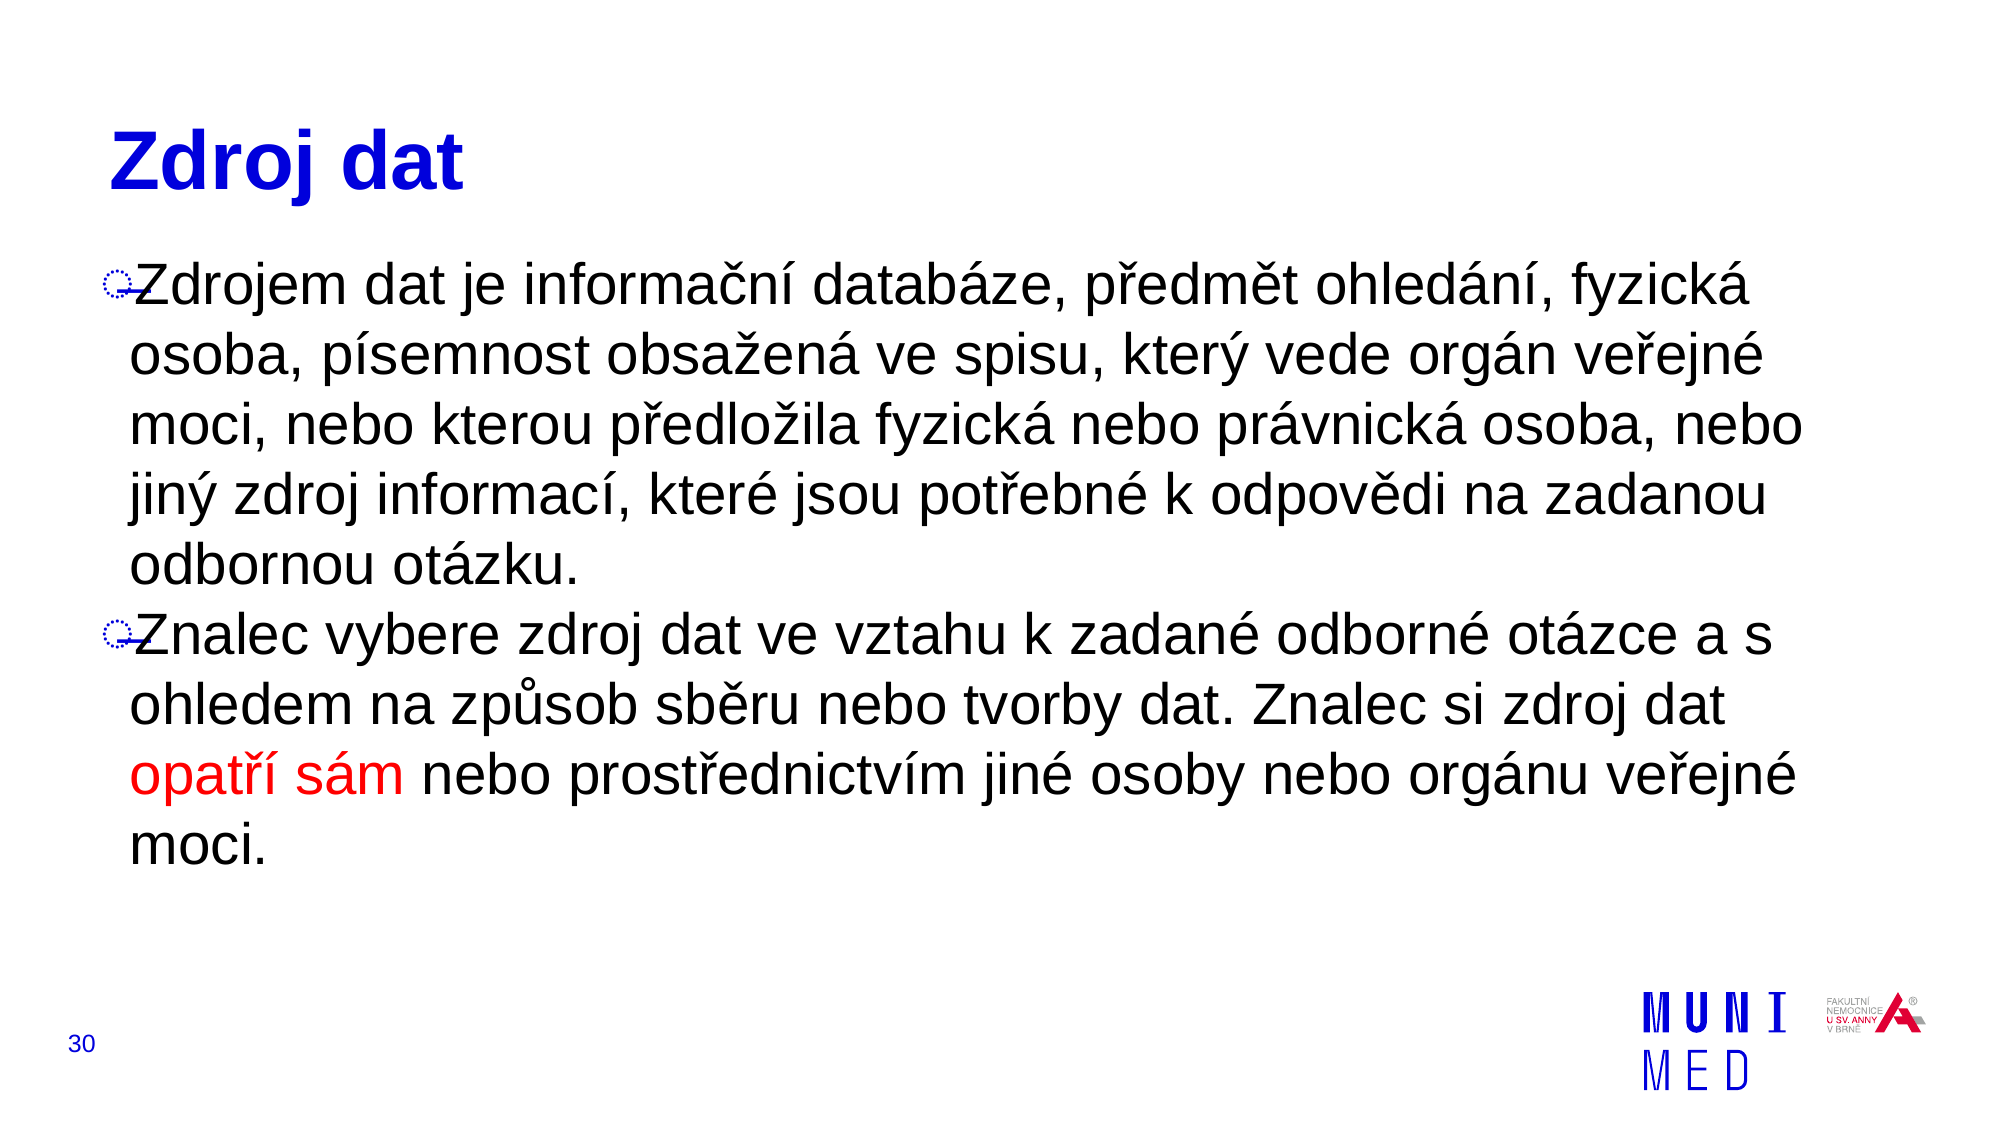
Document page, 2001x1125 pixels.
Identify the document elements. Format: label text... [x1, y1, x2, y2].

slide_number 30 [67, 1021, 110, 1063]
text_box Zdrojem dat je informační databáze, předmět ohledání, fyzická osoba, písemnost obsažená ve spisu, který vede orgán veřejné moci, nebo kterou předložila fyzická nebo právnická osoba, nebo jiný zdroj informací, které jsou potřebné k odpovědi na zadanou odbornou otázku. Znalec vybere zdroj dat ve vztahu k zadané odborné otázce a s ohledem na způsob sběru nebo tvorby dat. Znalec si zdroj dat opatří sám nebo prostřednictvím jiné osoby nebo orgánu veřejné moci. [88, 246, 1853, 926]
title Zdroj dat [109, 122, 1643, 178]
